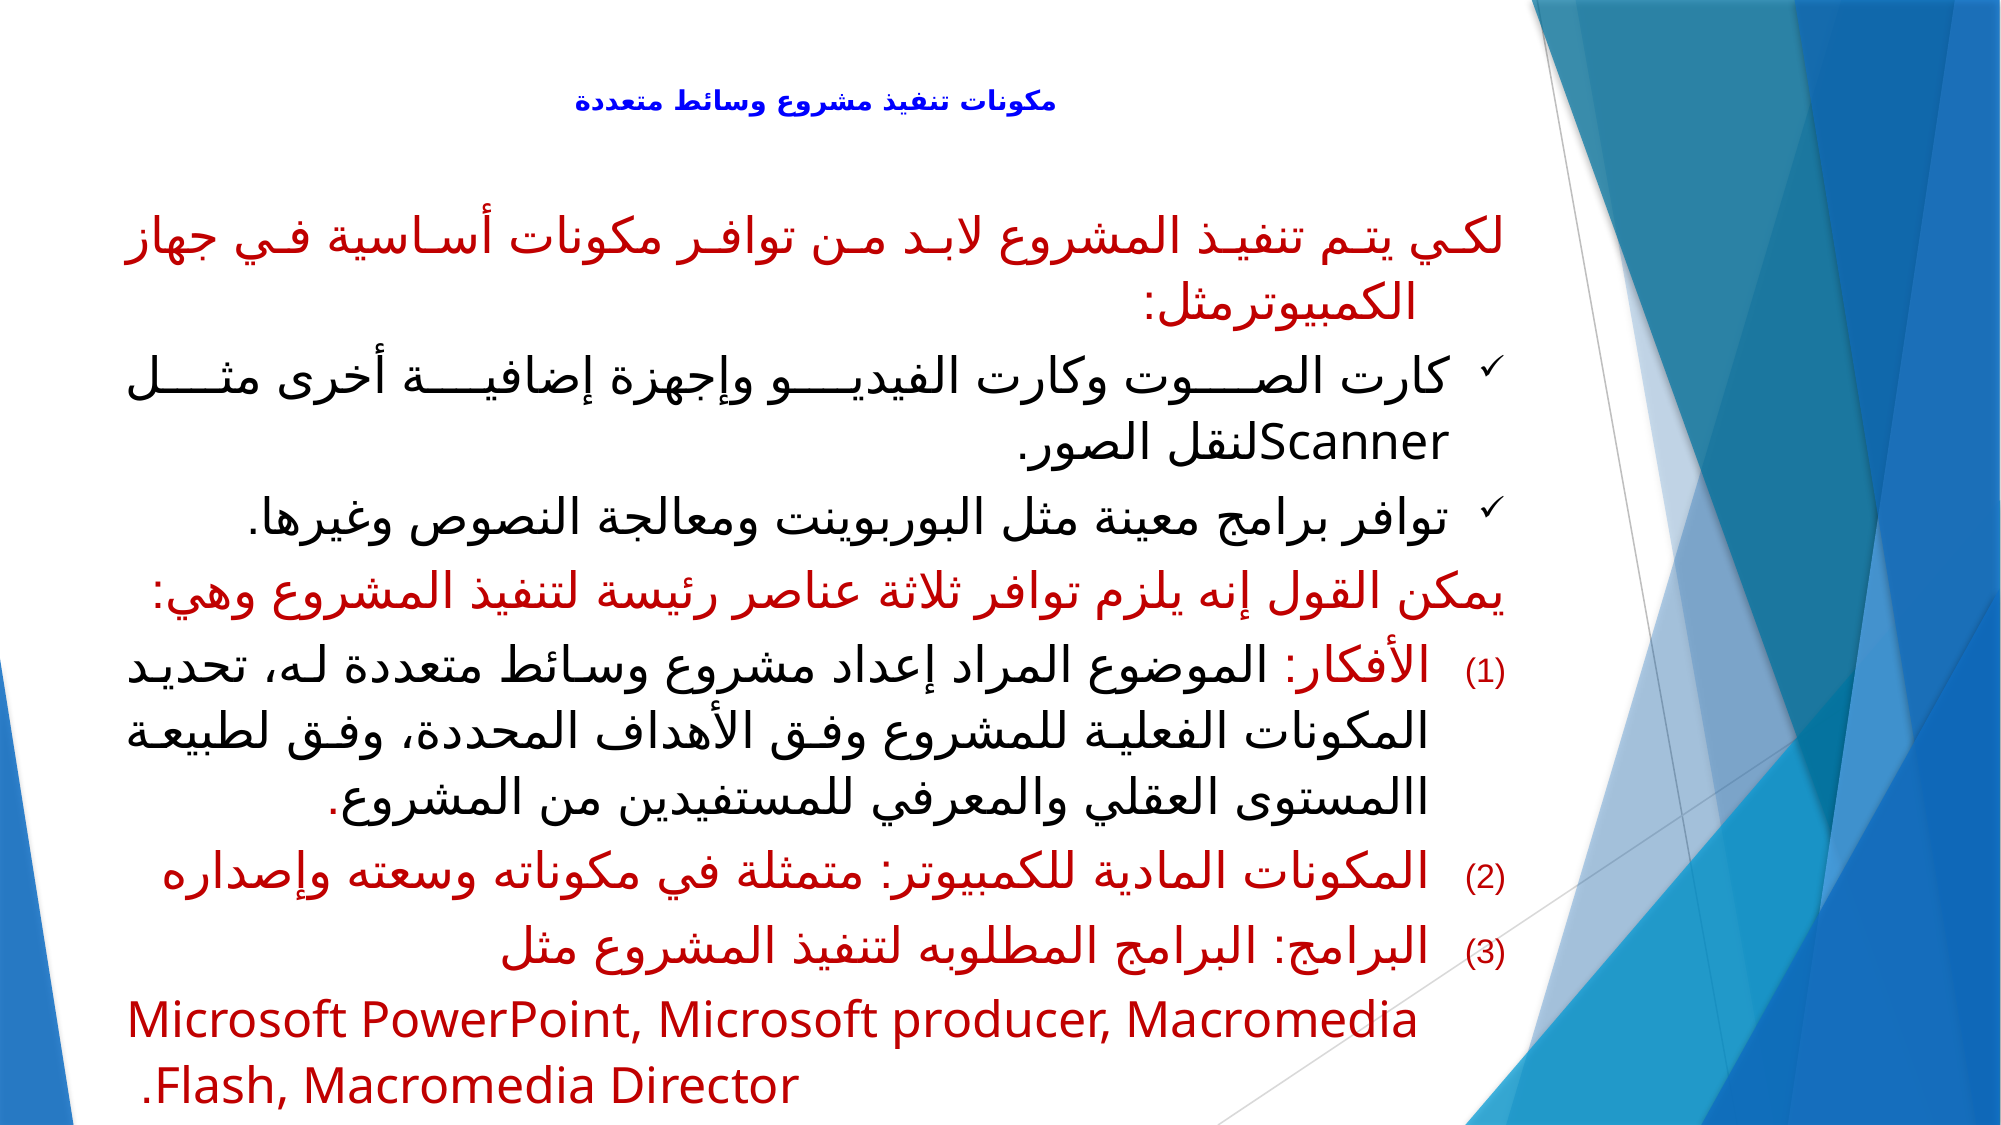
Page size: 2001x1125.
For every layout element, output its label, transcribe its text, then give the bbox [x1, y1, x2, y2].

list لكي يتم تنفيذ المشروع لابد من توافر مكونات أساسية في جهاز الكمبيوترمثل: كارت الصوت وكارت الفيديو وإجهزة إضافية أخرى مثل Scannerلنقل الصور. توافر برامج معينة مثل البوربوينت ومعالجة النصوص وغيرها. يمكن القول إنه يلزم توافر ثلاثة عناصر رئيسة لتنفيذ المشروع وهي: الأفكار: الموضوع المراد إعداد مشروع وسائط متعددة له، تحديد المكونات الفعلية للمشروع وفق الأهداف المحددة، وفق لطبيعة االمستوى العقلي والمعرفي للمستفيدين من المشروع. المكونات المادية للكمبيوتر: متمثلة في مكوناته وسعته وإصداره البرامج: البرامج المطلوبه لتنفيذ المشروع مثل Microsoft PowerPoint, Microsoft producer, Macromedia Flash, Macromedia Director. [111, 190, 1522, 992]
title مكونات تنفيذ مشروع وسائط متعددة [111, 76, 1522, 190]
